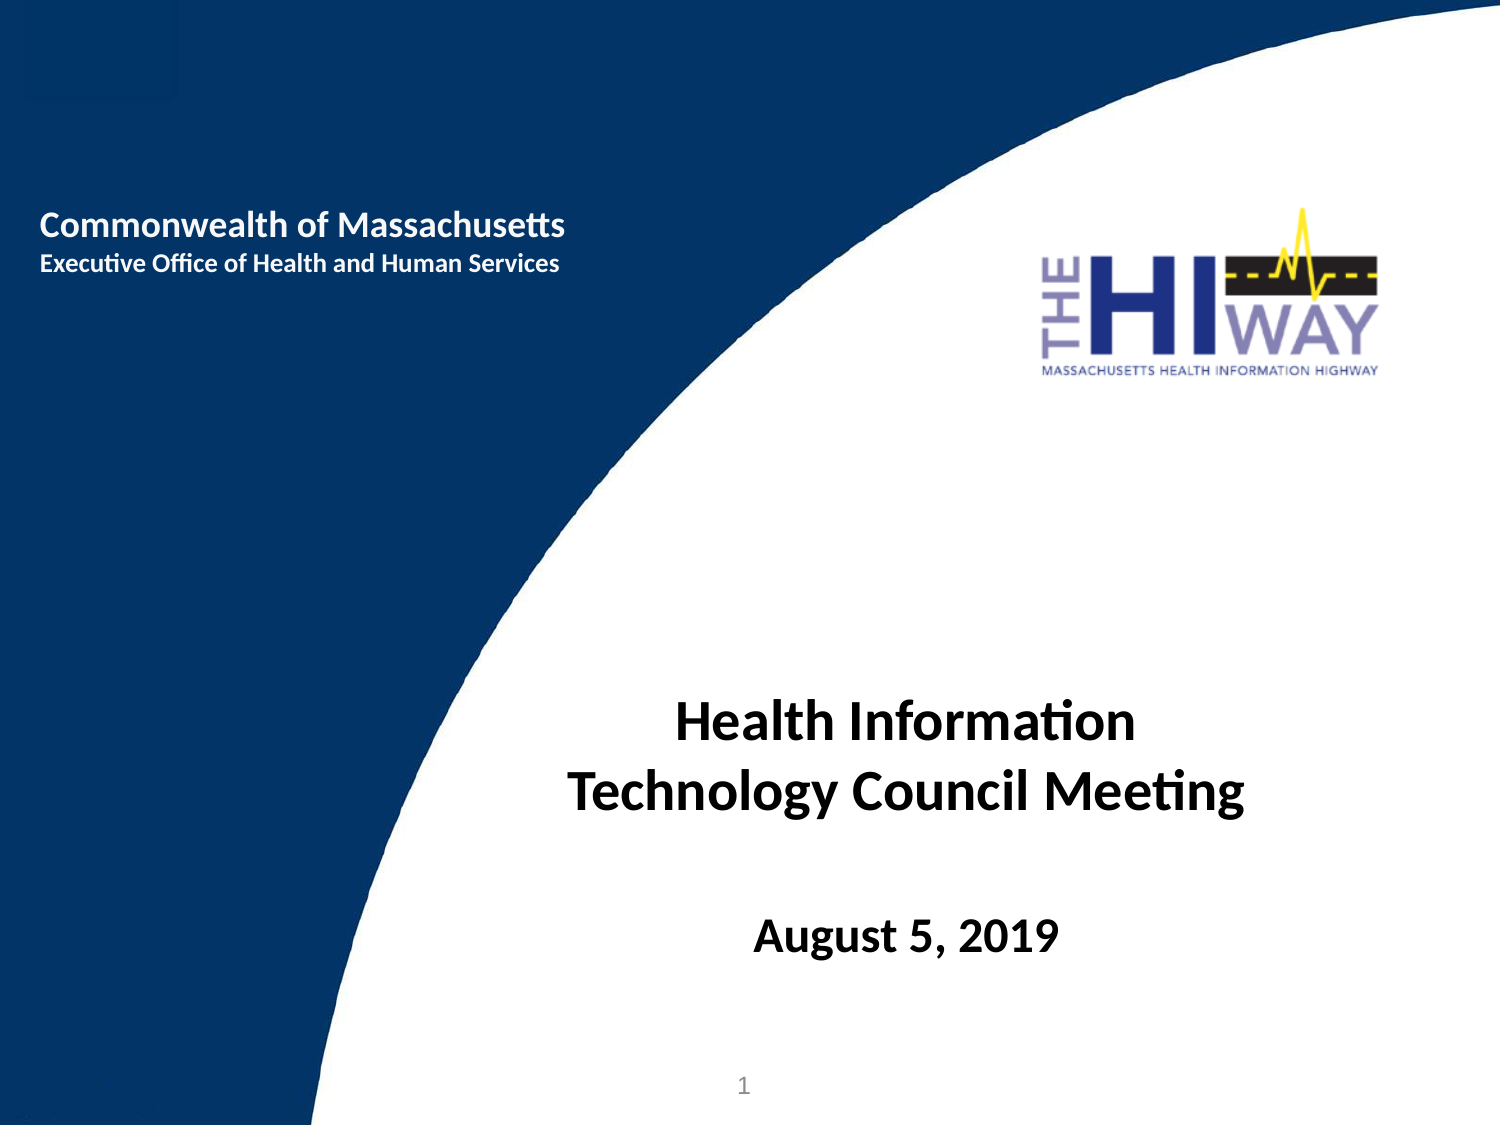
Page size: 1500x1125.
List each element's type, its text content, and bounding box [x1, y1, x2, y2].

slide_number 1 [653, 1060, 767, 1108]
picture [0, 0, 1500, 1125]
subtitle Health Information Technology Council Meeting August 5, 2019 [537, 674, 1276, 926]
